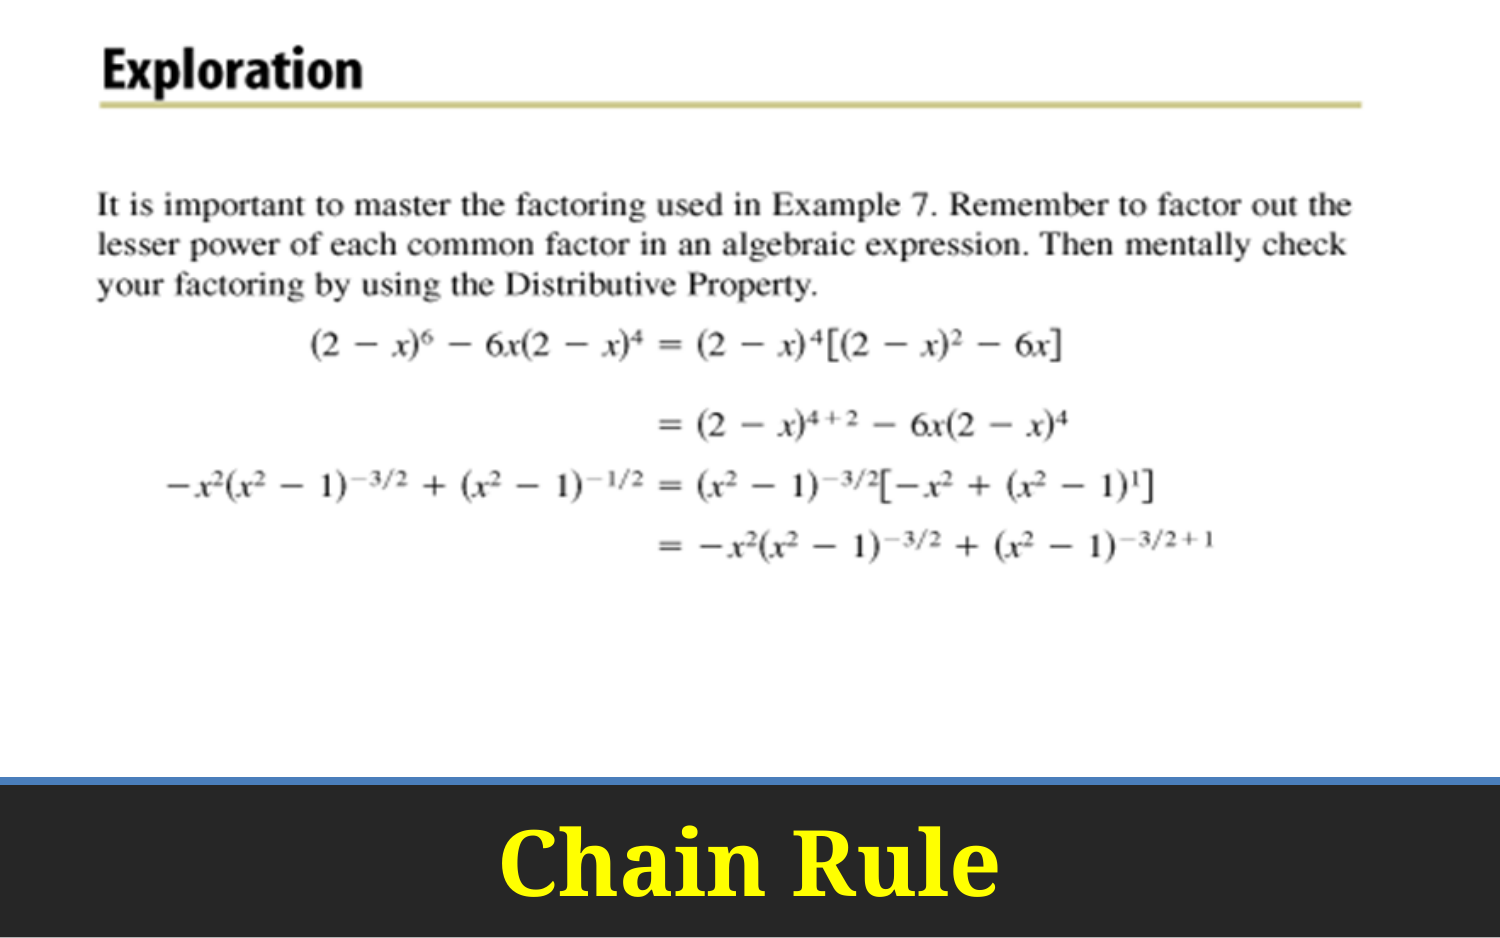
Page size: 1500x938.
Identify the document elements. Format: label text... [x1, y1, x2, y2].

title Chain Rule [75, 781, 1425, 938]
picture [87, 30, 1376, 594]
